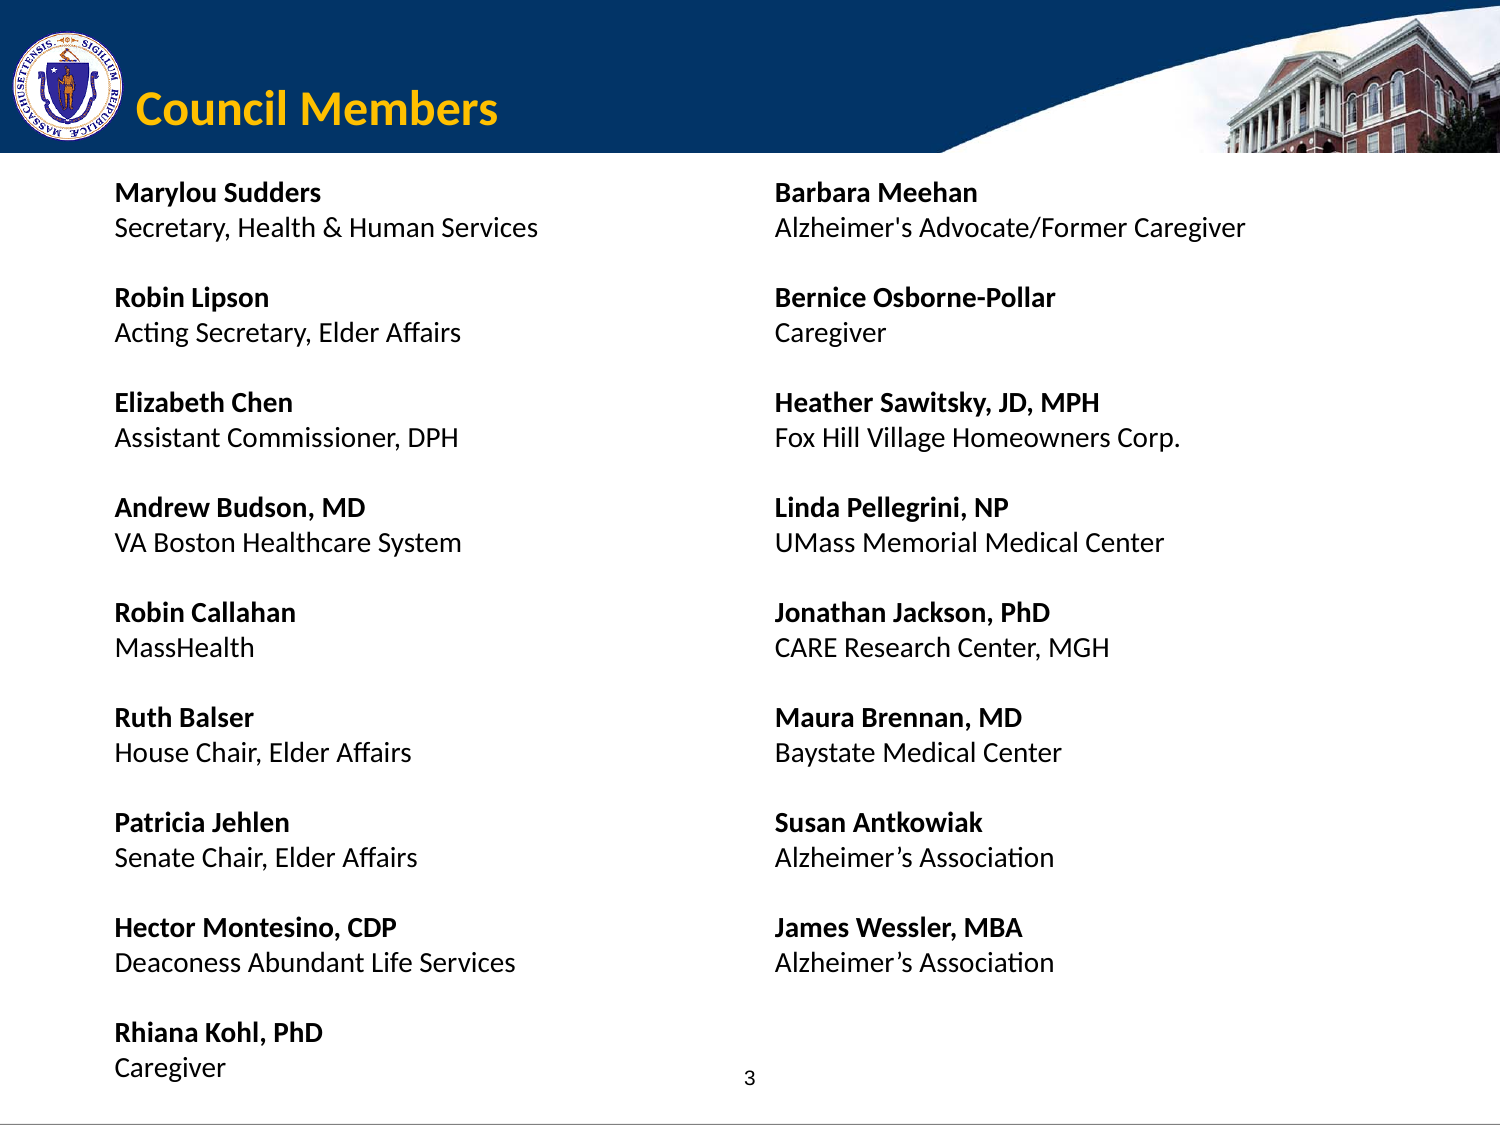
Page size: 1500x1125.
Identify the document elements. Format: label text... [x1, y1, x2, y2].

text_box Marylou Sudders Secretary, Health & Human Services Robin Lipson Acting Secretary, Elder Affairs Elizabeth Chen Assistant Commissioner, DPH Andrew Budson, MD VA Boston Healthcare System Robin Callahan MassHealth Ruth Balser House Chair, Elder Affairs Patricia Jehlen Senate Chair, Elder Affairs Hector Montesino, CDP Deaconess Abundant Life Services Rhiana Kohl, PhD Caregiver Barbara Meehan Alzheimer's Advocate/Former Caregiver Bernice Osborne-Pollar Caregiver Heather Sawitsky, JD, MPH Fox Hill Village Homeowners Corp. Linda Pellegrini, NP UMass Memorial Medical Center Jonathan Jackson, PhD CARE Research Center, MGH Maura Brennan, MD Baystate Medical Center Susan Antkowiak Alzheimer’s Association James Wessler, MBA Alzheimer’s Association [99, 166, 1450, 1125]
title Council Members [120, 17, 1051, 144]
picture [0, 0, 1500, 153]
